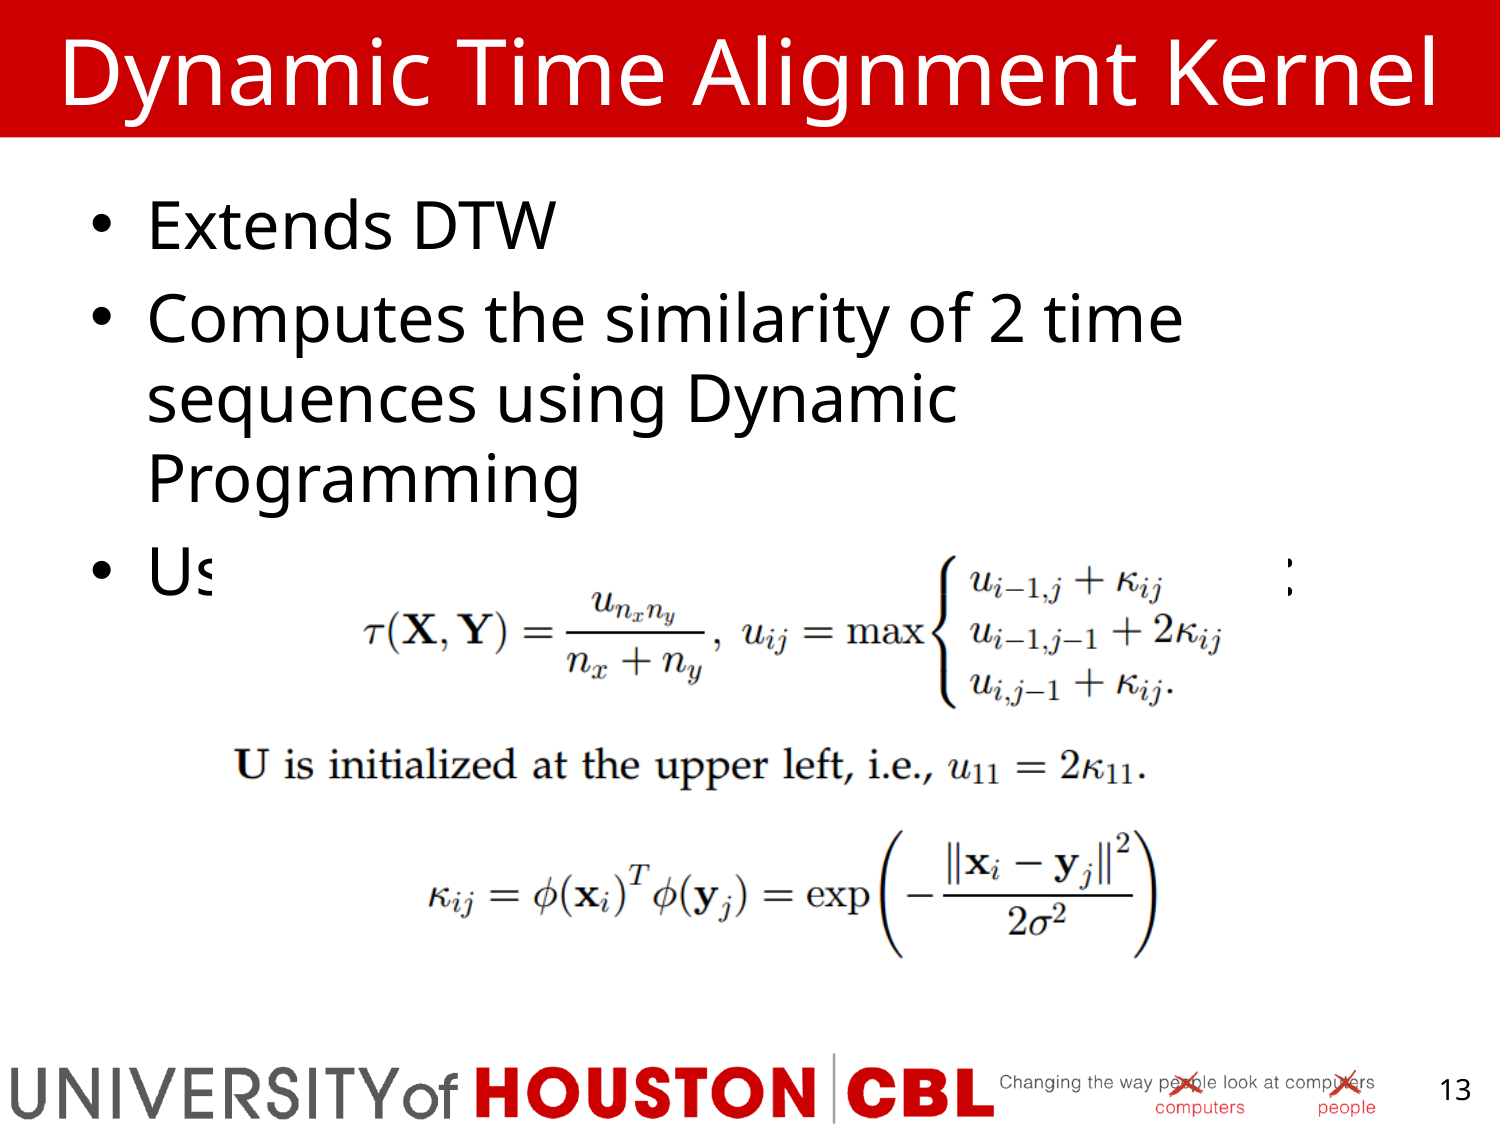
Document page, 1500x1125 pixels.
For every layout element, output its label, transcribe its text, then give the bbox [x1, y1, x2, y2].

slide_number 13 [1136, 1060, 1487, 1122]
list Extends DTW Computes the similarity of 2 time sequences using Dynamic Programming Uses the cumulative kernel matrix U: [75, 174, 1425, 1005]
title Dynamic Time Alignment Kernel [0, 0, 1500, 138]
picture [3, 1043, 1388, 1125]
picture [212, 537, 1288, 982]
